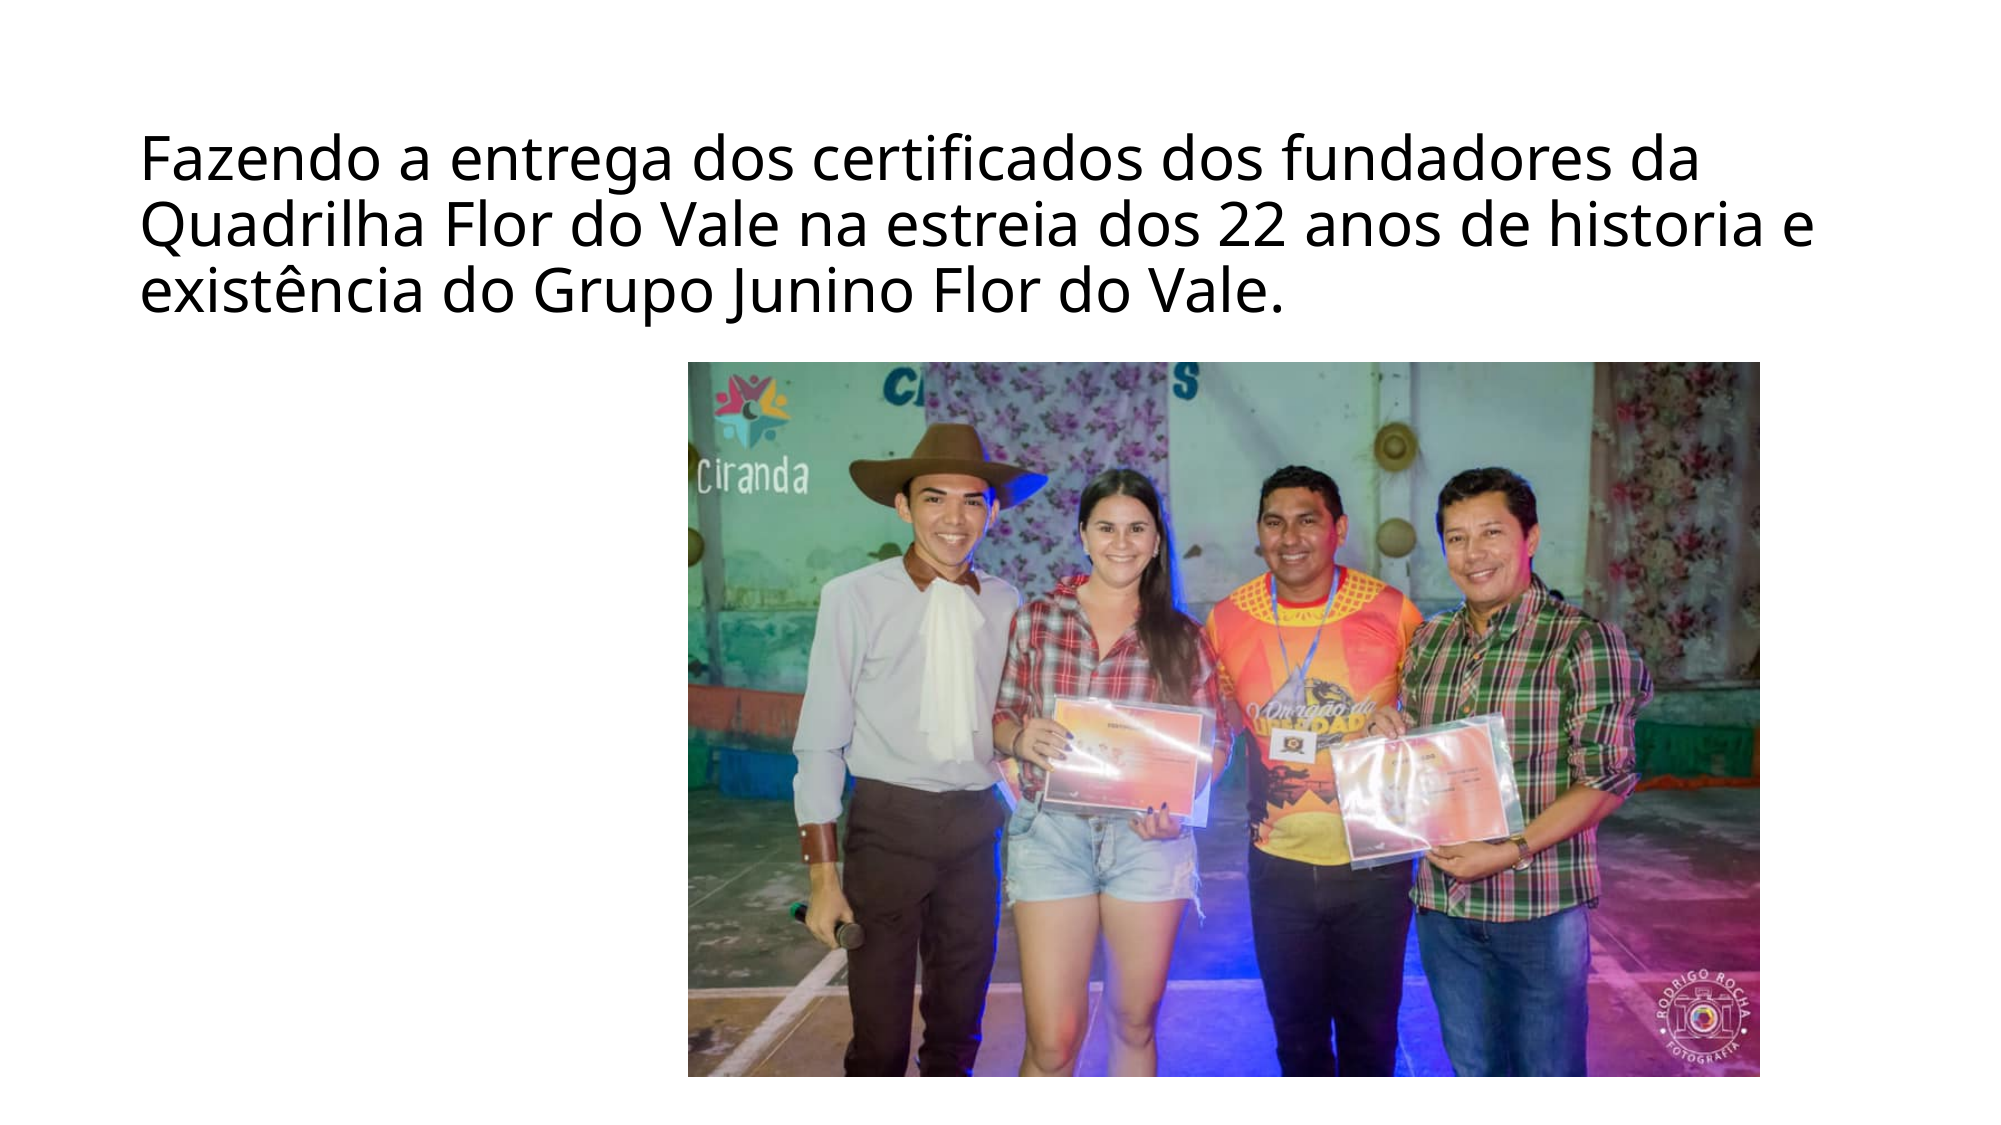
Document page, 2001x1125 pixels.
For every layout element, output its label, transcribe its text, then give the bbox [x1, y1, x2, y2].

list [688, 362, 1760, 1077]
title Fazendo a entrega dos certificados dos fundadores da Quadrilha Flor do Vale na estreia dos 22 anos de historia e existência do Grupo Junino Flor do Vale. [124, 117, 1850, 336]
